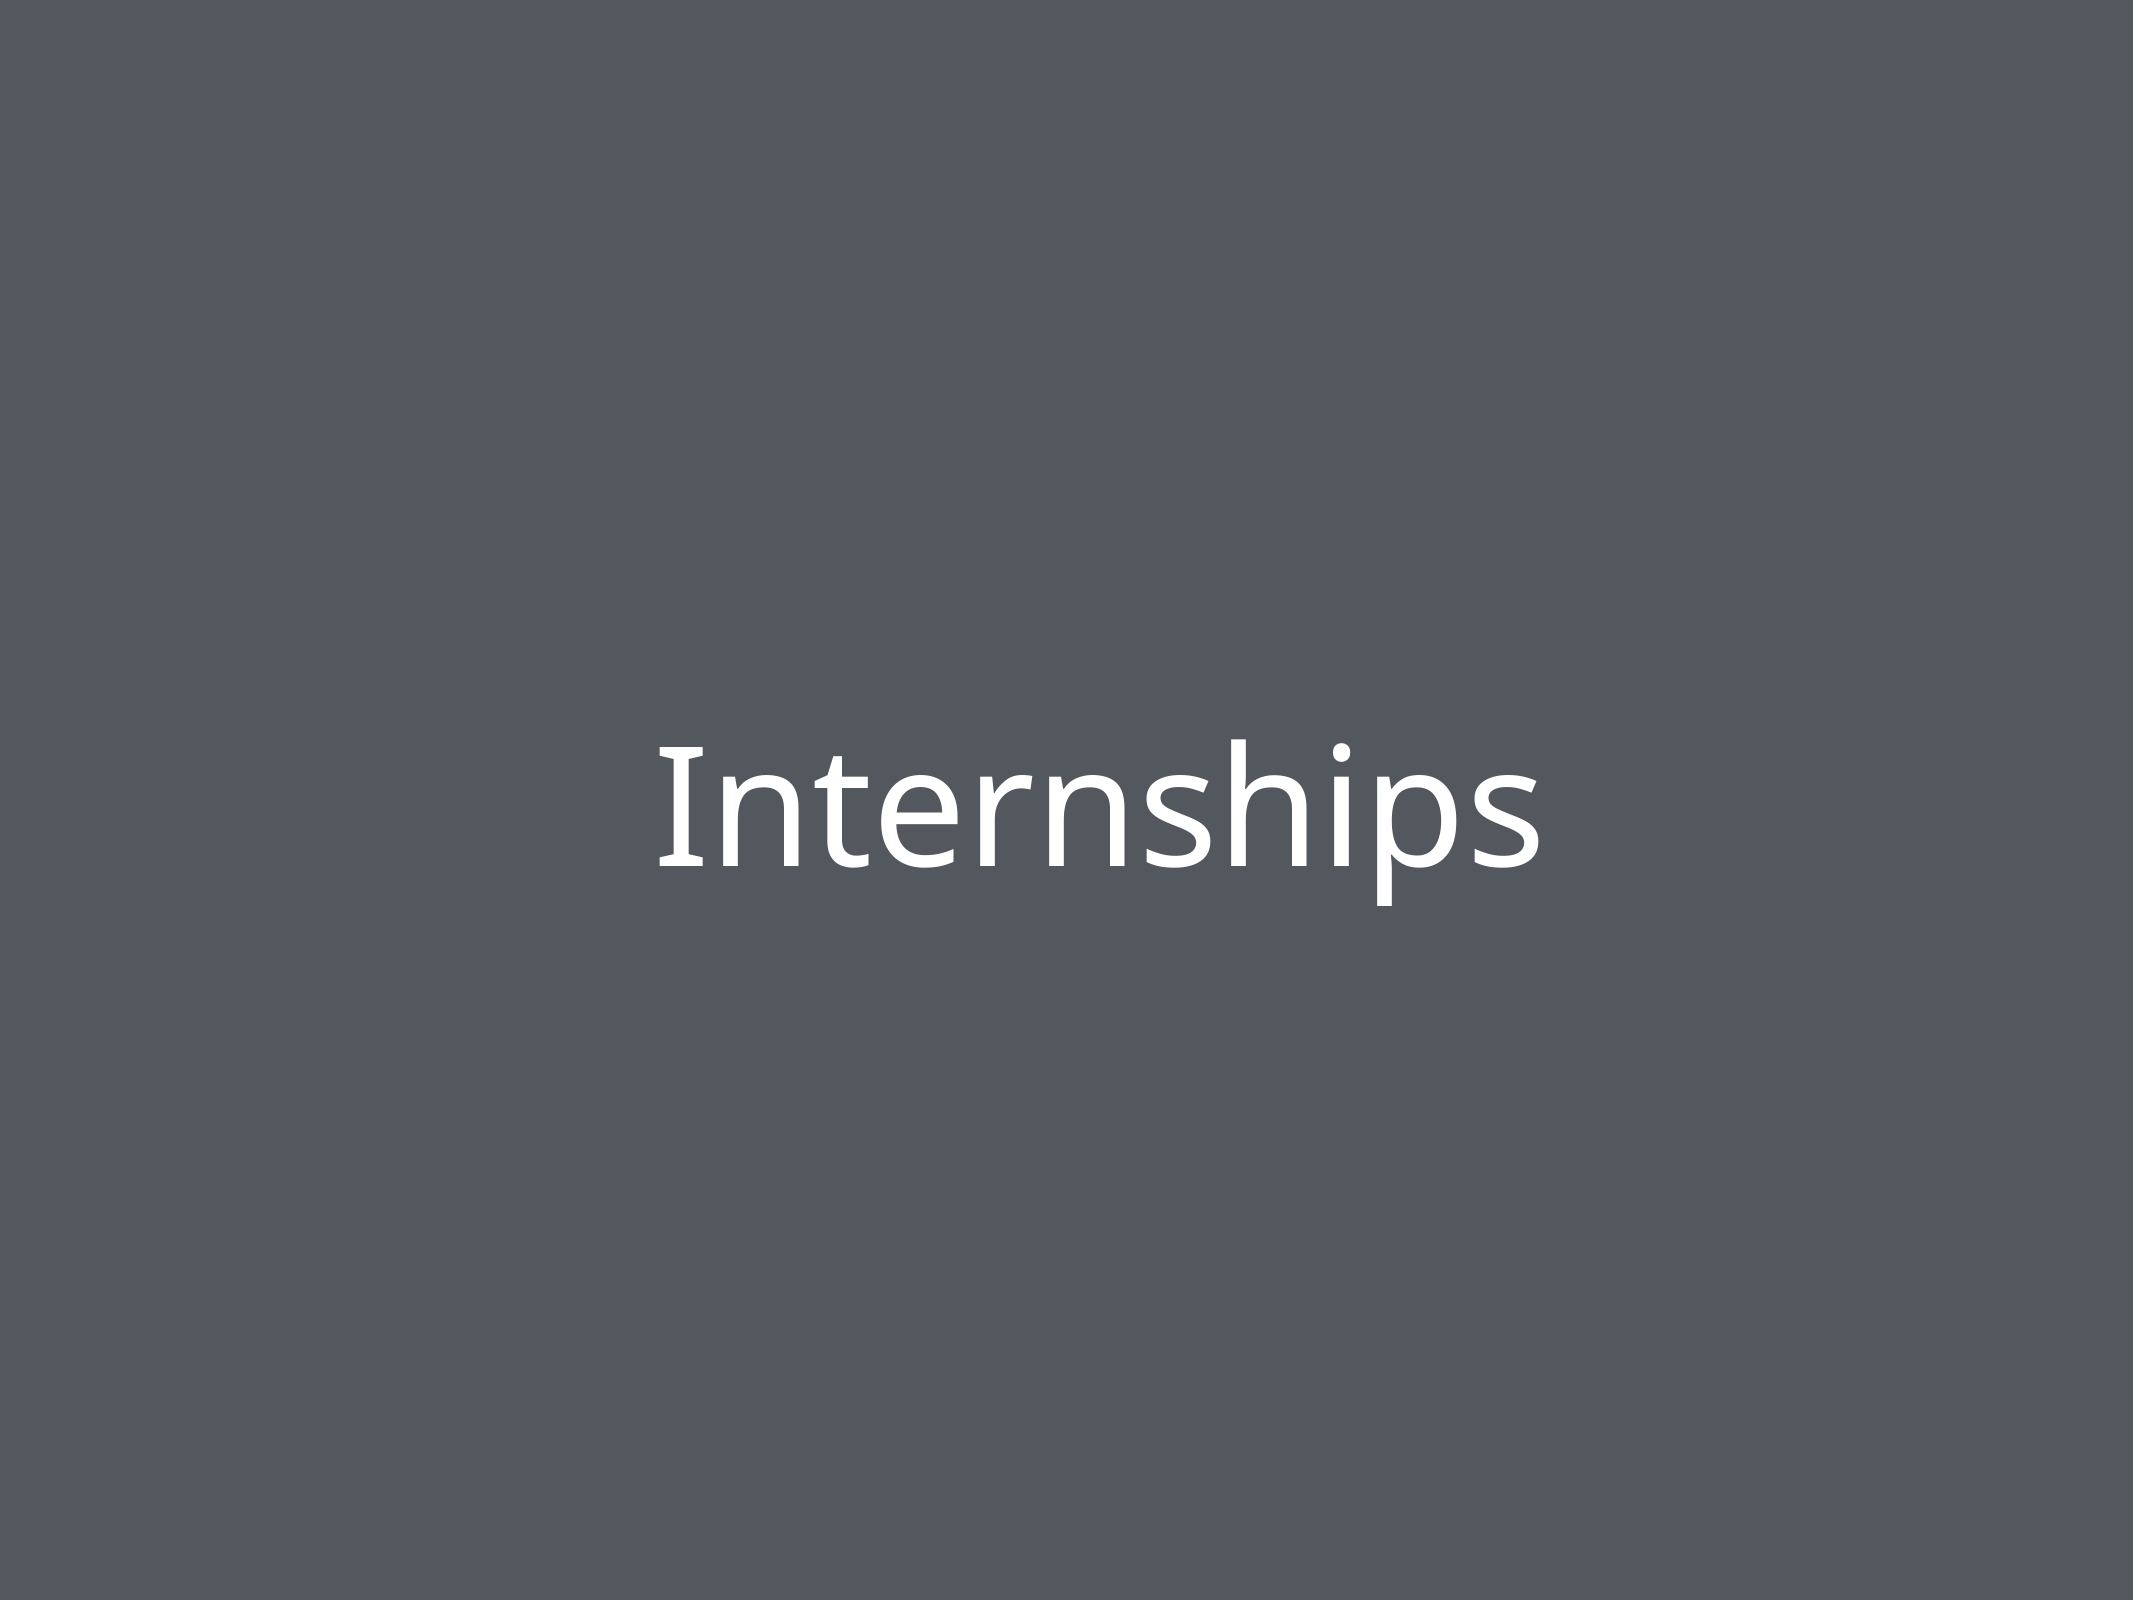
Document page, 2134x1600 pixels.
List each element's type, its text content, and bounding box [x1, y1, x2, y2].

title Internships [189, 625, 2011, 975]
